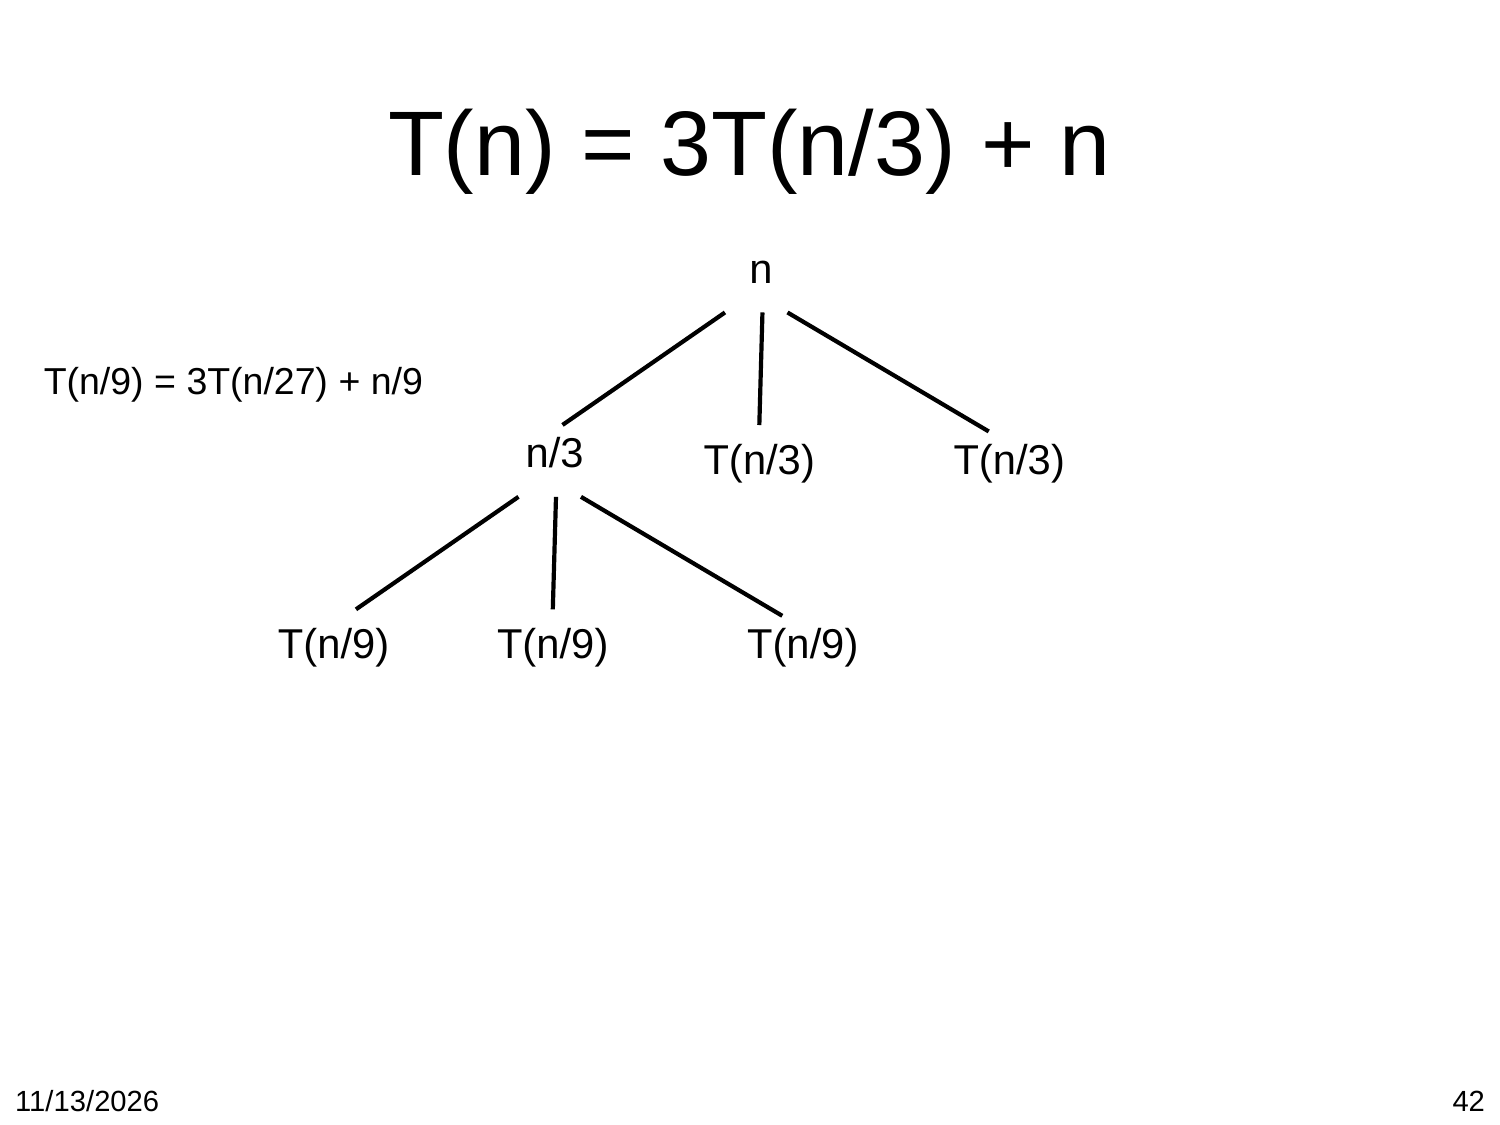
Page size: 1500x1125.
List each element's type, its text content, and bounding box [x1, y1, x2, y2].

slide_number 42 [1149, 1074, 1500, 1125]
text_box T(n/9) [732, 609, 874, 675]
text_box n [734, 234, 788, 300]
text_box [756, 425, 765, 431]
text_box n/3 [510, 418, 599, 484]
title T(n) = 3T(n/3) + n [74, 44, 1426, 233]
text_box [580, 496, 783, 617]
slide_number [0, 1074, 351, 1125]
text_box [552, 496, 557, 610]
text_box T(n/3) [938, 425, 1080, 490]
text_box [787, 312, 990, 432]
text_box T(n/3) [688, 425, 830, 490]
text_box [759, 312, 763, 426]
text_box T(n/9) [262, 609, 405, 675]
text_box T(n/9) = 3T(n/27) + n/9 [28, 349, 439, 410]
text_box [355, 496, 519, 610]
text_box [562, 312, 726, 426]
text_box T(n/9) [482, 609, 624, 675]
text_box 1 [549, 609, 559, 615]
